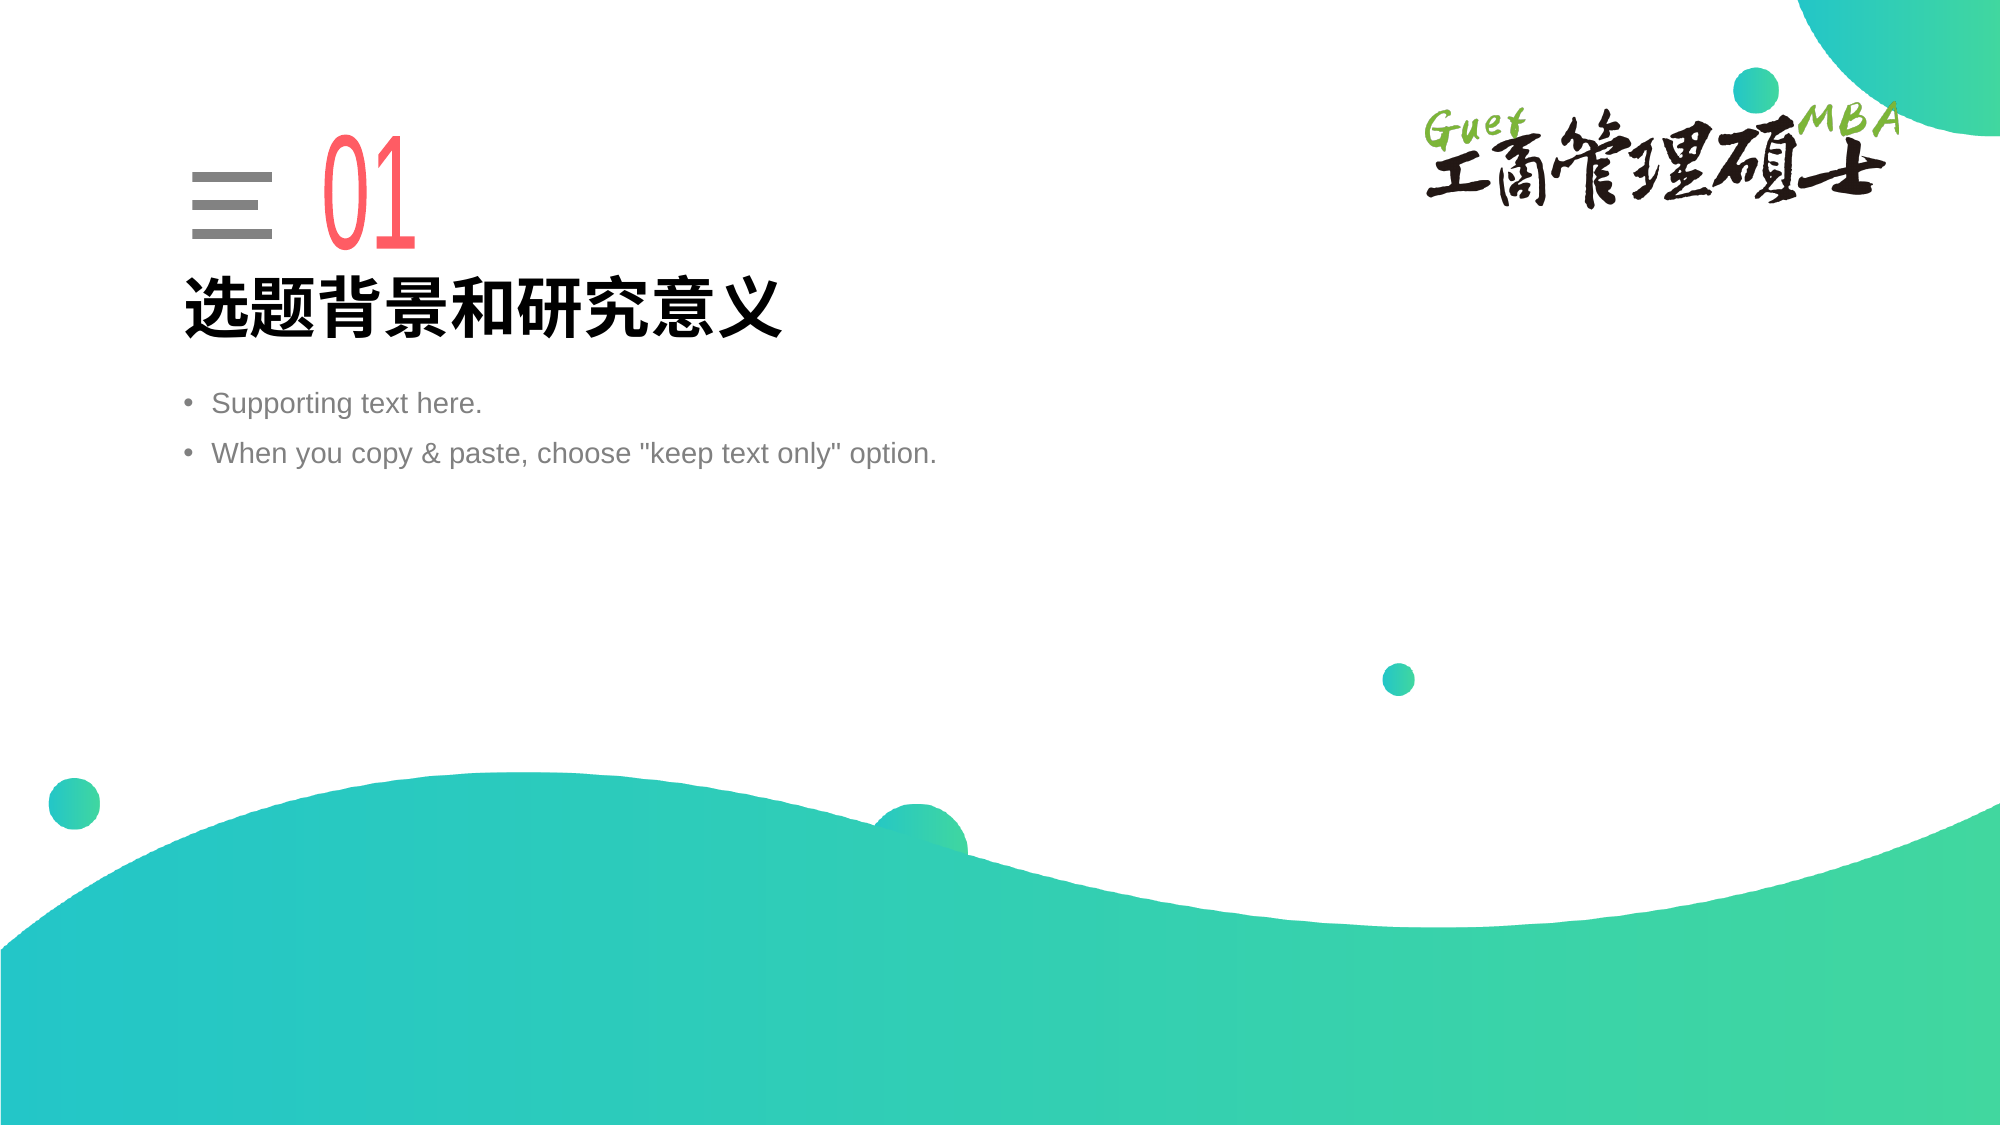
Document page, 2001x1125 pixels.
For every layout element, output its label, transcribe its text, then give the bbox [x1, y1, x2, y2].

picture [192, 171, 273, 239]
picture [1425, 0, 2000, 210]
list Supporting text here. When you copy & paste, choose "keep text only" option. [168, 381, 1137, 549]
title 选题背景和研究意义 [168, 250, 913, 358]
picture [0, 662, 2000, 1125]
